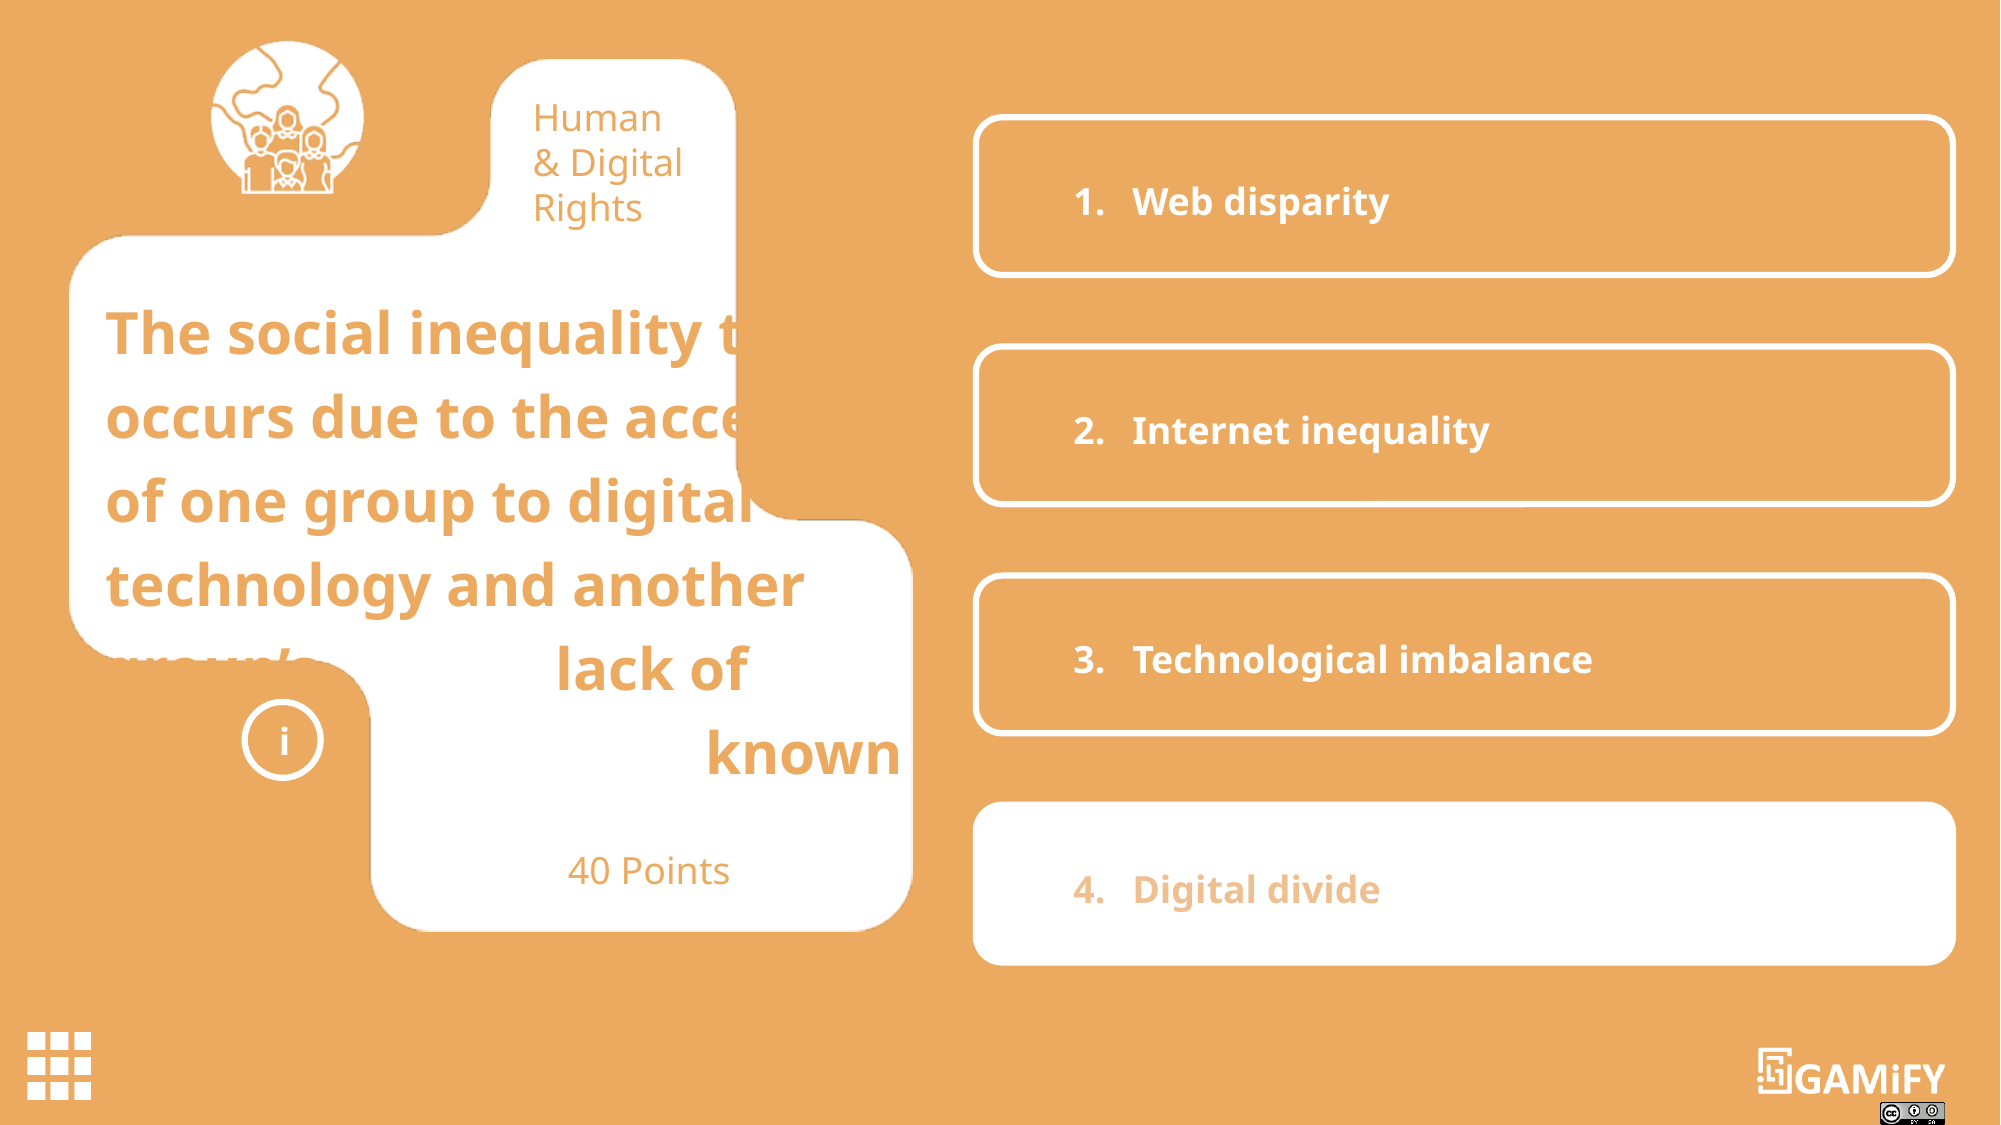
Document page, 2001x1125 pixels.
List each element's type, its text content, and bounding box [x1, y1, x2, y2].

picture [26, 1030, 91, 1100]
picture [1757, 1047, 1945, 1094]
text_box The social inequality that occurs due to the access of one group to digital technology and another group’s lack of access is known as the… [90, 274, 932, 878]
text_box Human & Digital Rights [517, 86, 711, 237]
text_box 4. Digital divide [974, 803, 1954, 964]
picture [69, 36, 913, 932]
picture [1880, 1102, 1945, 1125]
text_box 40 Points [553, 839, 746, 900]
text_box 2. Internet inequality [974, 345, 1954, 506]
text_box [236, 701, 333, 778]
text_box 1. Web disparity [974, 116, 1954, 276]
text_box 3. Technological imbalance [974, 574, 1954, 735]
